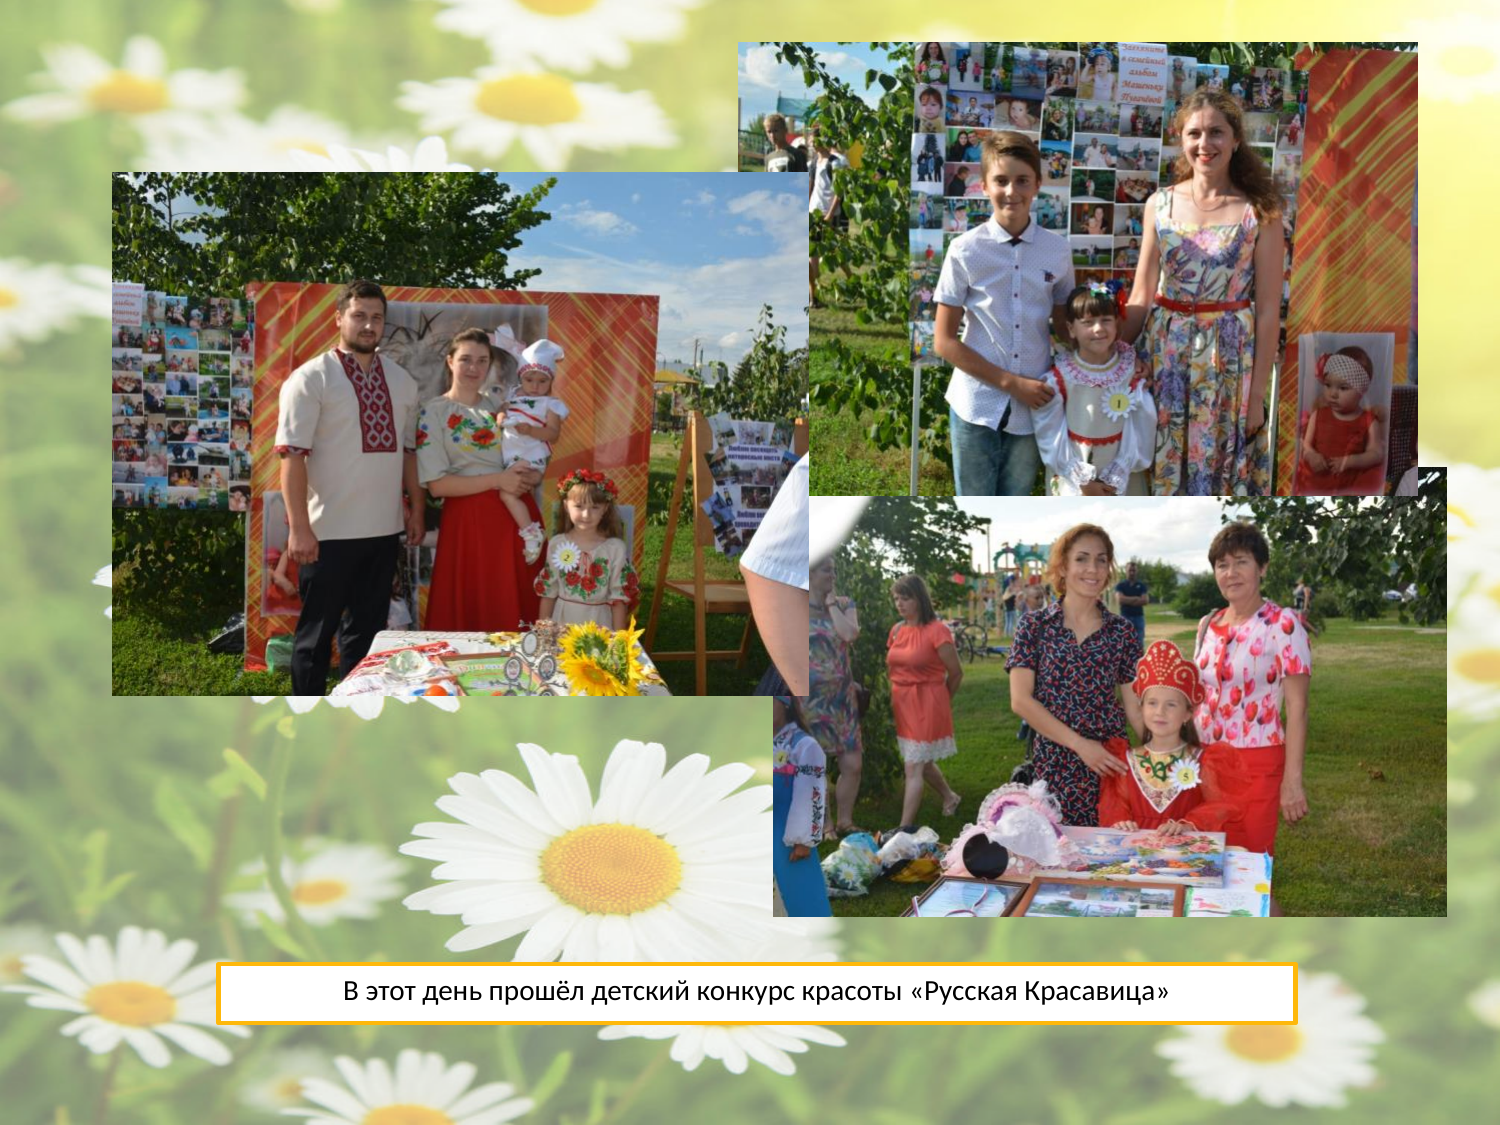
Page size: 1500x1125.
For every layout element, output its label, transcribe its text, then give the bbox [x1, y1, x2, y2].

picture [111, 42, 1448, 918]
list В этот день прошёл детский конкурс красоты «Русская Красавица» [216, 962, 1298, 1025]
